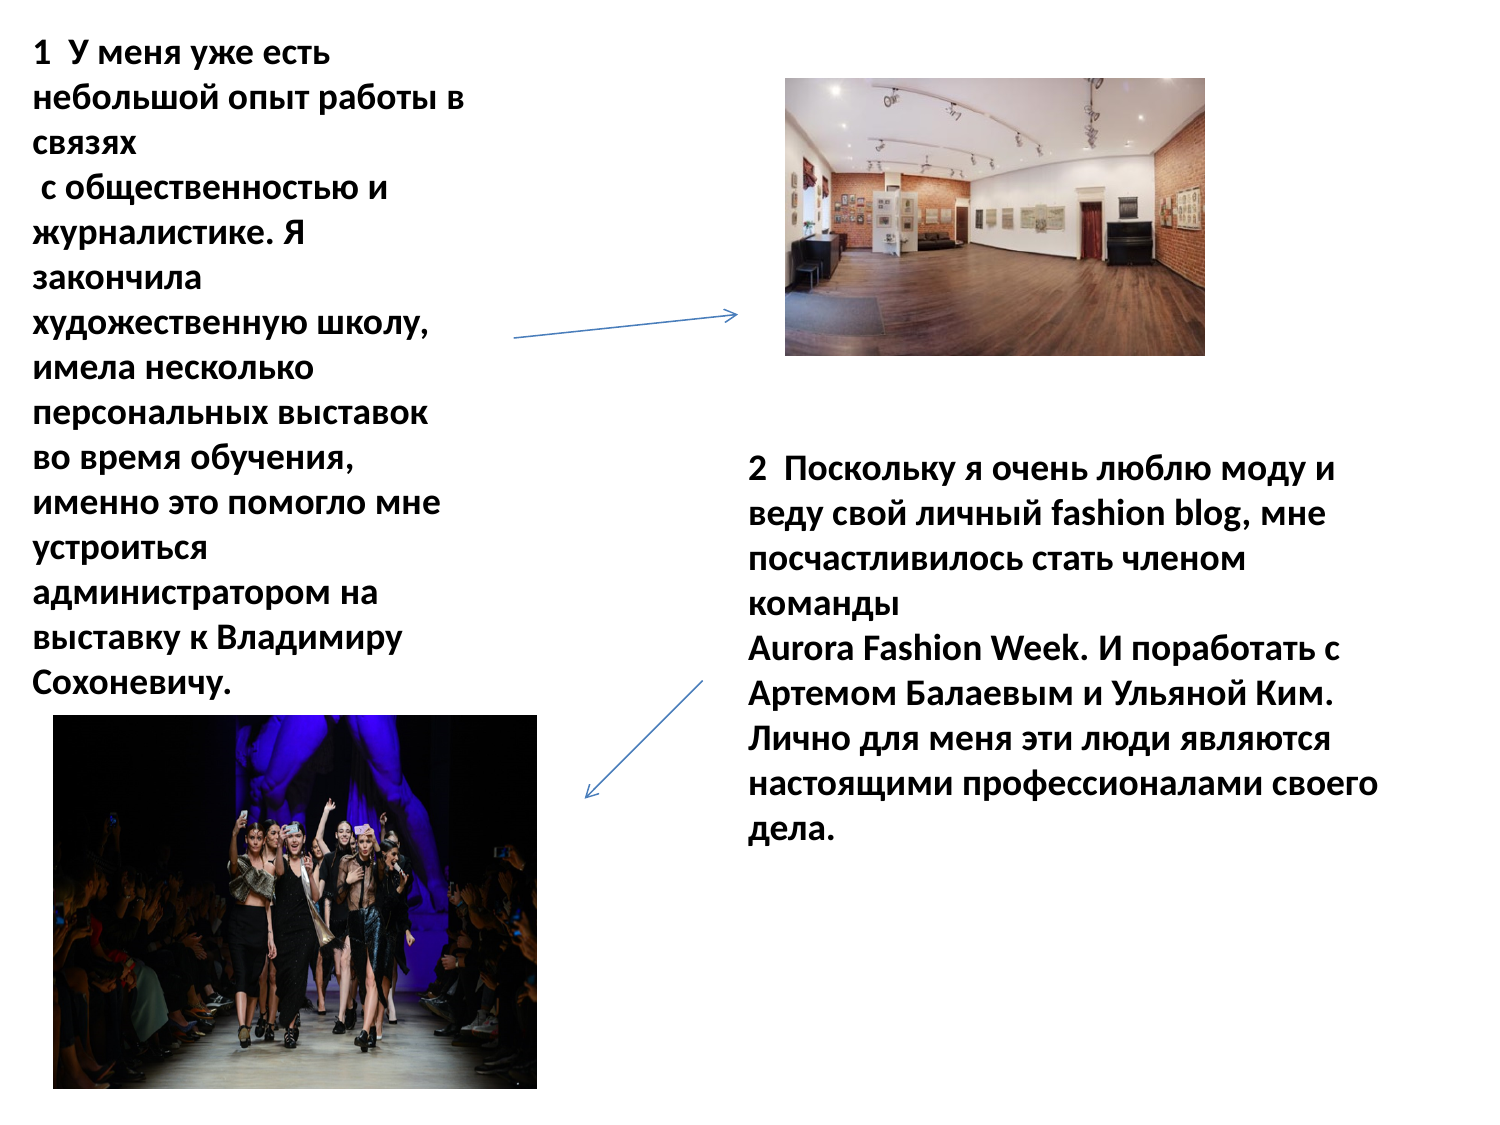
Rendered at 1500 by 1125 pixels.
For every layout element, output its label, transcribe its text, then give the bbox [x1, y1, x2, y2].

picture [785, 77, 1205, 356]
text_box 1 У меня уже есть небольшой опыт работы в связях с общественностью и журналистике. Я закончила художественную школу, имела несколько персональных выставок во время обучения, именно это помогло мне устроиться администратором на выставку к Владимиру Сохоневичу. [17, 19, 485, 754]
text_box 2 Поскольку я очень люблю моду и веду свой личный fashion blog, мне посчастливилось стать членом команды Aurora Fashion Week. И поработать с Артемом Балаевым и Ульяной Ким. Лично для меня эти люди являются настоящими профессионалами своего дела. [733, 390, 1404, 856]
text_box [513, 314, 739, 339]
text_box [584, 680, 703, 799]
picture [52, 715, 537, 1089]
